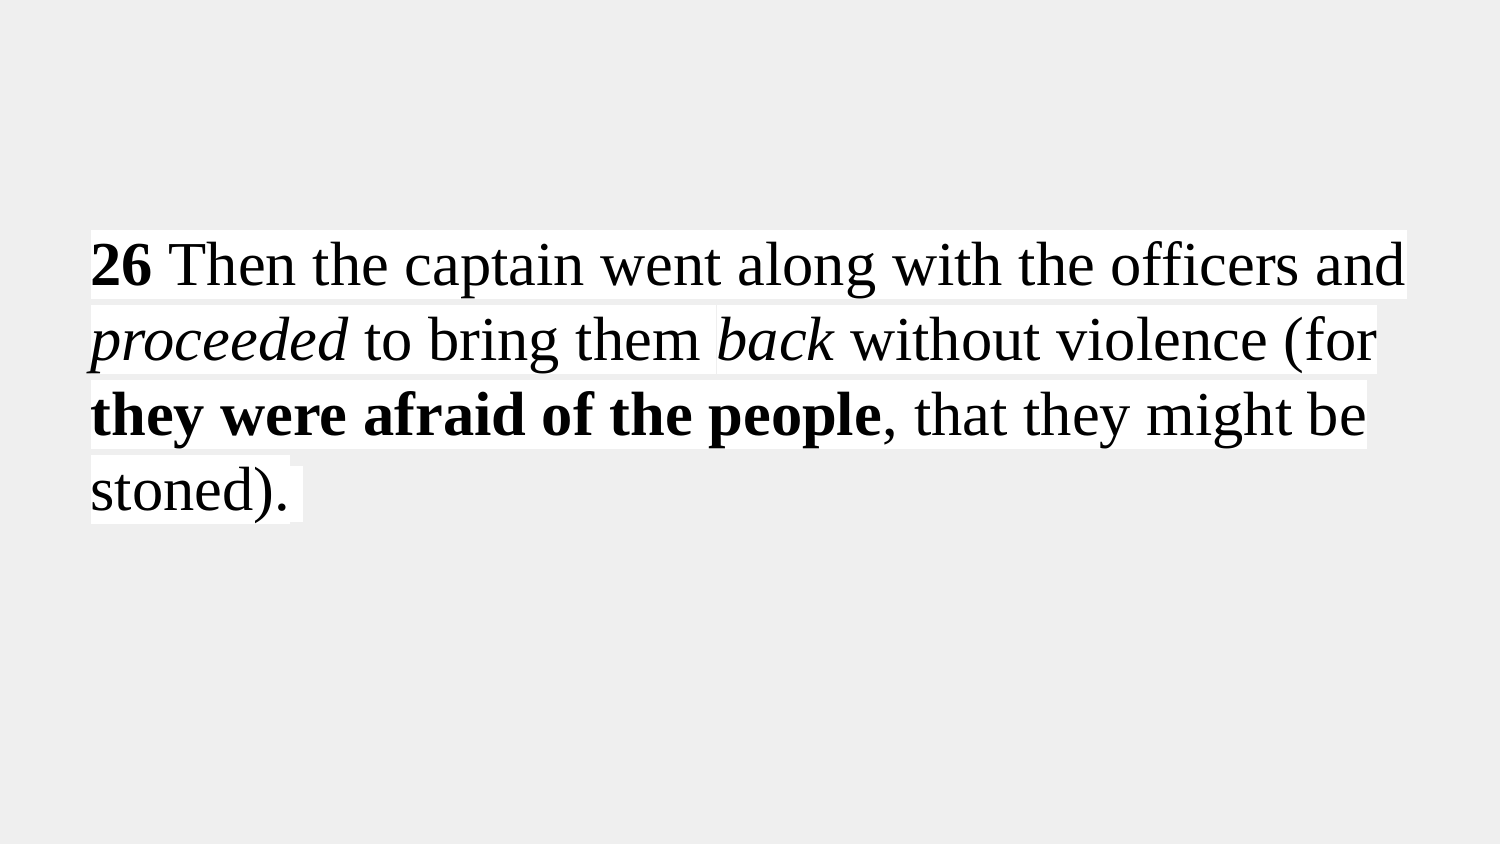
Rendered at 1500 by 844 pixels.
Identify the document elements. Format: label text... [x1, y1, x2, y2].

title 26 Then the captain went along with the officers and proceeded to bring them back without violence (for they were afraid of the people, that they might be stoned). [75, 38, 1425, 768]
